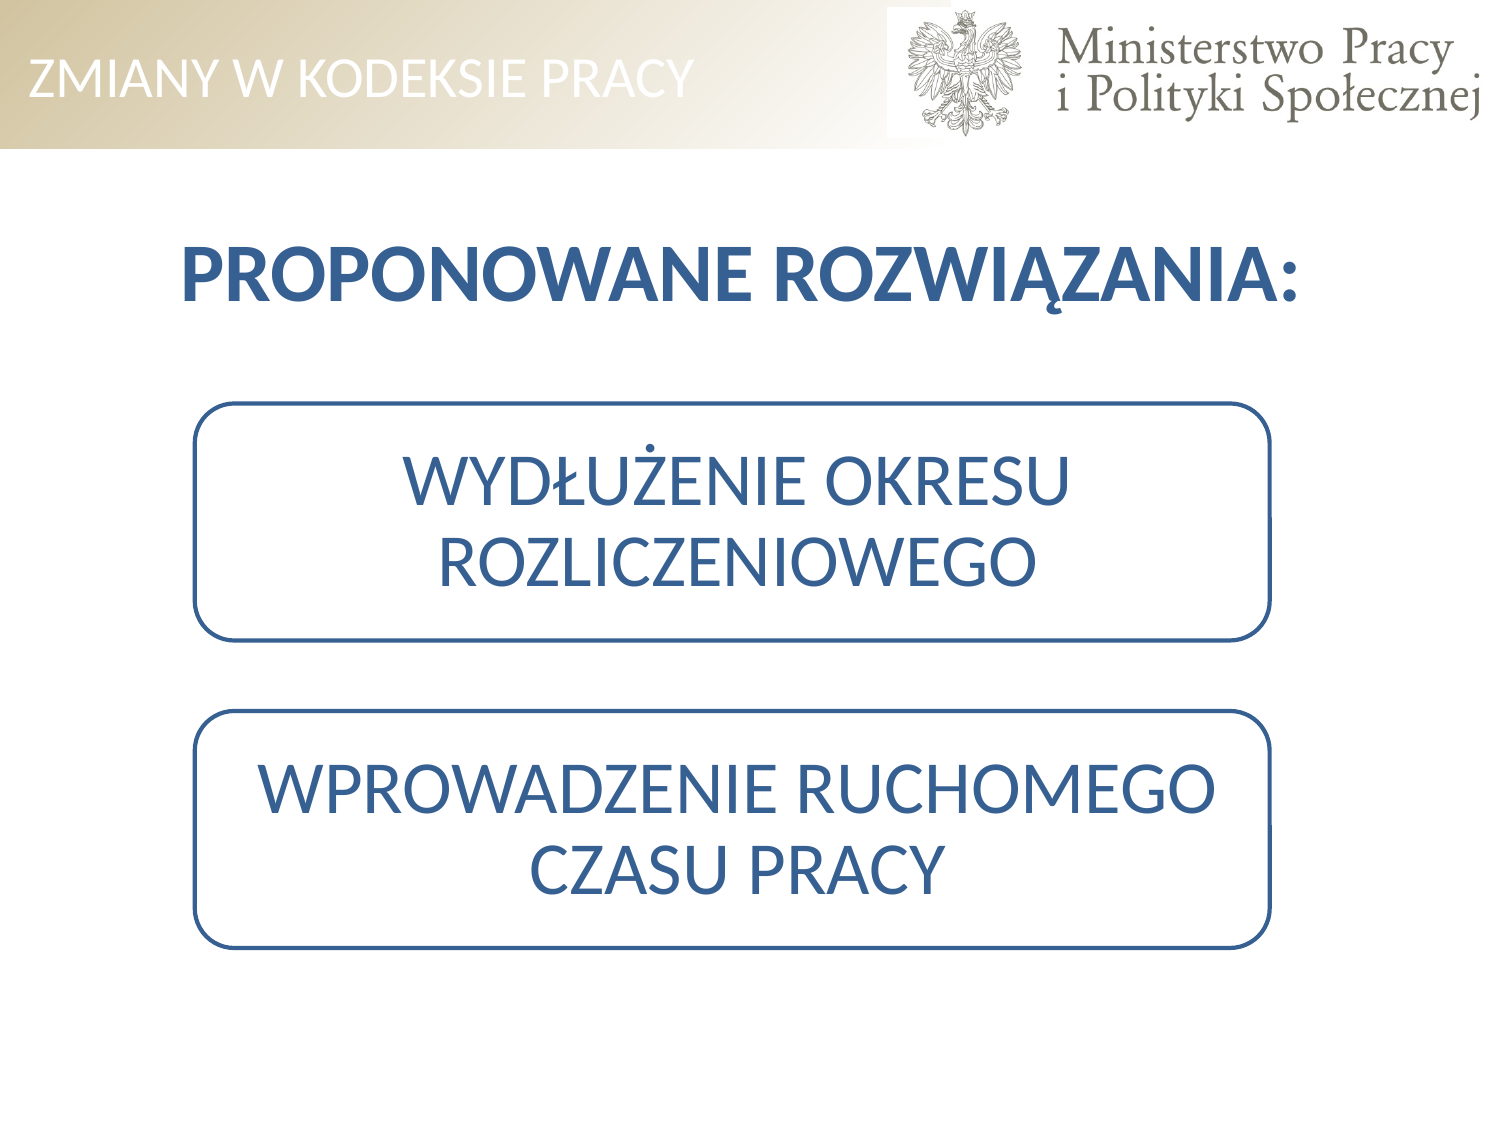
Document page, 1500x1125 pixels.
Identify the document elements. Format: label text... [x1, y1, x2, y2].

picture [887, 6, 1500, 139]
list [194, 320, 1270, 1071]
text_box ZMIANY W KODEKSIE PRACY [0, 0, 951, 149]
title PROPONOWANE ROZWIĄZANIA: [0, 174, 1483, 362]
